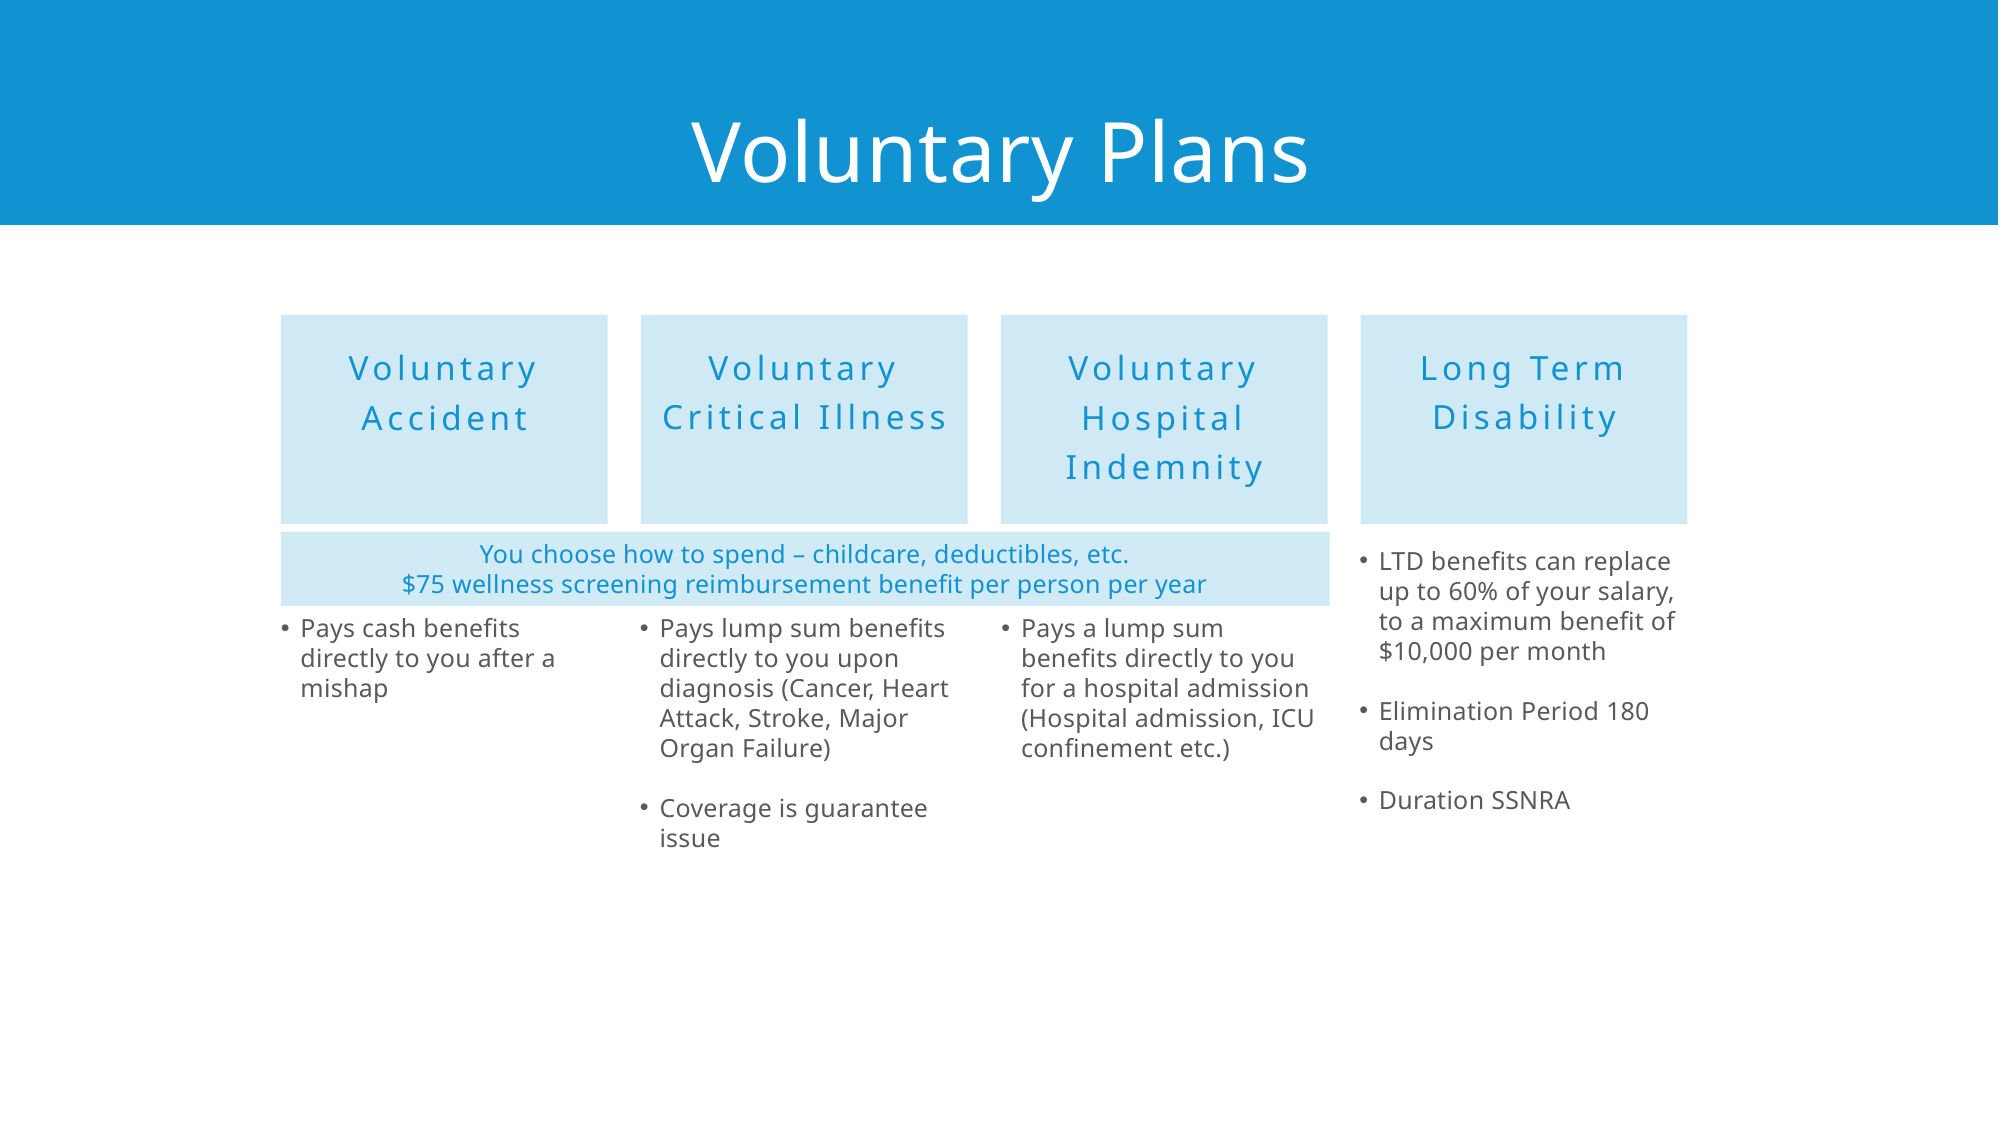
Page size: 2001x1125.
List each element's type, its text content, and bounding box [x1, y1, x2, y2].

text_box Pays lump sum benefits directly to you upon diagnosis (Cancer, Heart Attack, Stroke, Major Organ Failure) Coverage is guarantee issue [640, 612, 967, 853]
text_box [1360, 525, 1688, 808]
text_box [280, 525, 608, 531]
text_box LTD benefits can replace up to 60% of your salary, to a maximum benefit of $10,000 per month Elimination Period 180 days Duration SSNRA [1359, 545, 1686, 815]
text_box [640, 314, 968, 525]
text_box [640, 607, 968, 808]
text_box [280, 314, 608, 525]
text_box Voluntary Critical Illness [655, 337, 953, 437]
text_box Pays cash benefits directly to you after a mishap [280, 612, 606, 703]
text_box You choose how to spend – childcare, deductibles, etc. $75 wellness screening reimbursement benefit per person per year [280, 531, 1330, 607]
text_box [640, 525, 968, 531]
text_box Voluntary Hospital Indemnity [1023, 337, 1306, 487]
text_box Long Term Disability [1383, 337, 1666, 437]
text_box Voluntary Plans [155, 49, 1847, 199]
text_box Pays a lump sum benefits directly to you for a hospital admission (Hospital admission, ICU confinement etc.) [1001, 612, 1328, 793]
text_box Voluntary Accident [303, 337, 586, 437]
text_box [280, 607, 608, 808]
text_box [1000, 314, 1328, 525]
text_box [1360, 314, 1688, 525]
